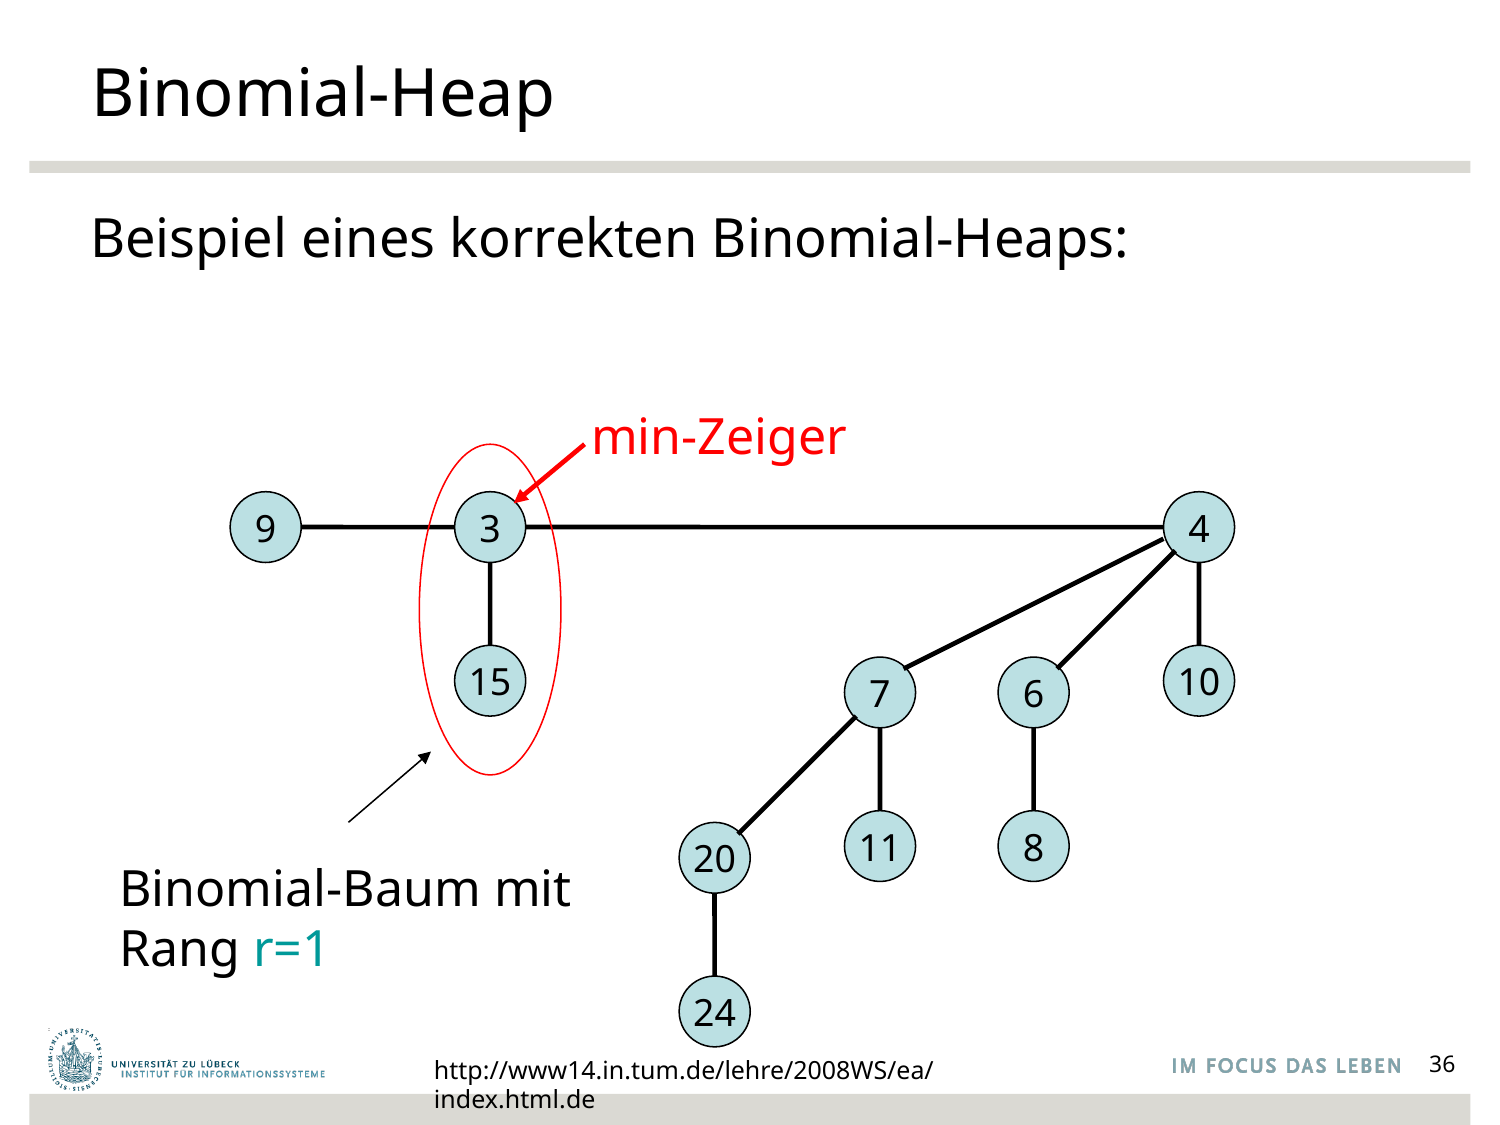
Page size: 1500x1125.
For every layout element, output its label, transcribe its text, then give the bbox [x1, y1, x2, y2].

text_box [348, 751, 431, 823]
text_box [419, 444, 561, 775]
text_box http://www14.in.tum.de/lehre/2008WS/ea/index.html.de [419, 1046, 1046, 1122]
text_box 24 [679, 976, 751, 1046]
text_box 9 [230, 491, 302, 563]
text_box Binomial-Baum mit Rang r=1 [104, 848, 587, 984]
text_box 7 [844, 657, 916, 728]
text_box 6 [998, 657, 1070, 728]
text_box min-Zeiger [576, 397, 863, 472]
slide_number 36 [1305, 1050, 1471, 1083]
text_box 4 [1163, 491, 1235, 563]
text_box 10 [1163, 645, 1235, 717]
text_box 20 [679, 822, 751, 894]
text_box 11 [844, 810, 916, 882]
title Binomial-Heap [76, 42, 1427, 126]
picture [1173, 1058, 1305, 1073]
text_box 8 [998, 810, 1070, 882]
list Beispiel eines korrekten Binomial-Heaps: [75, 196, 1425, 1012]
